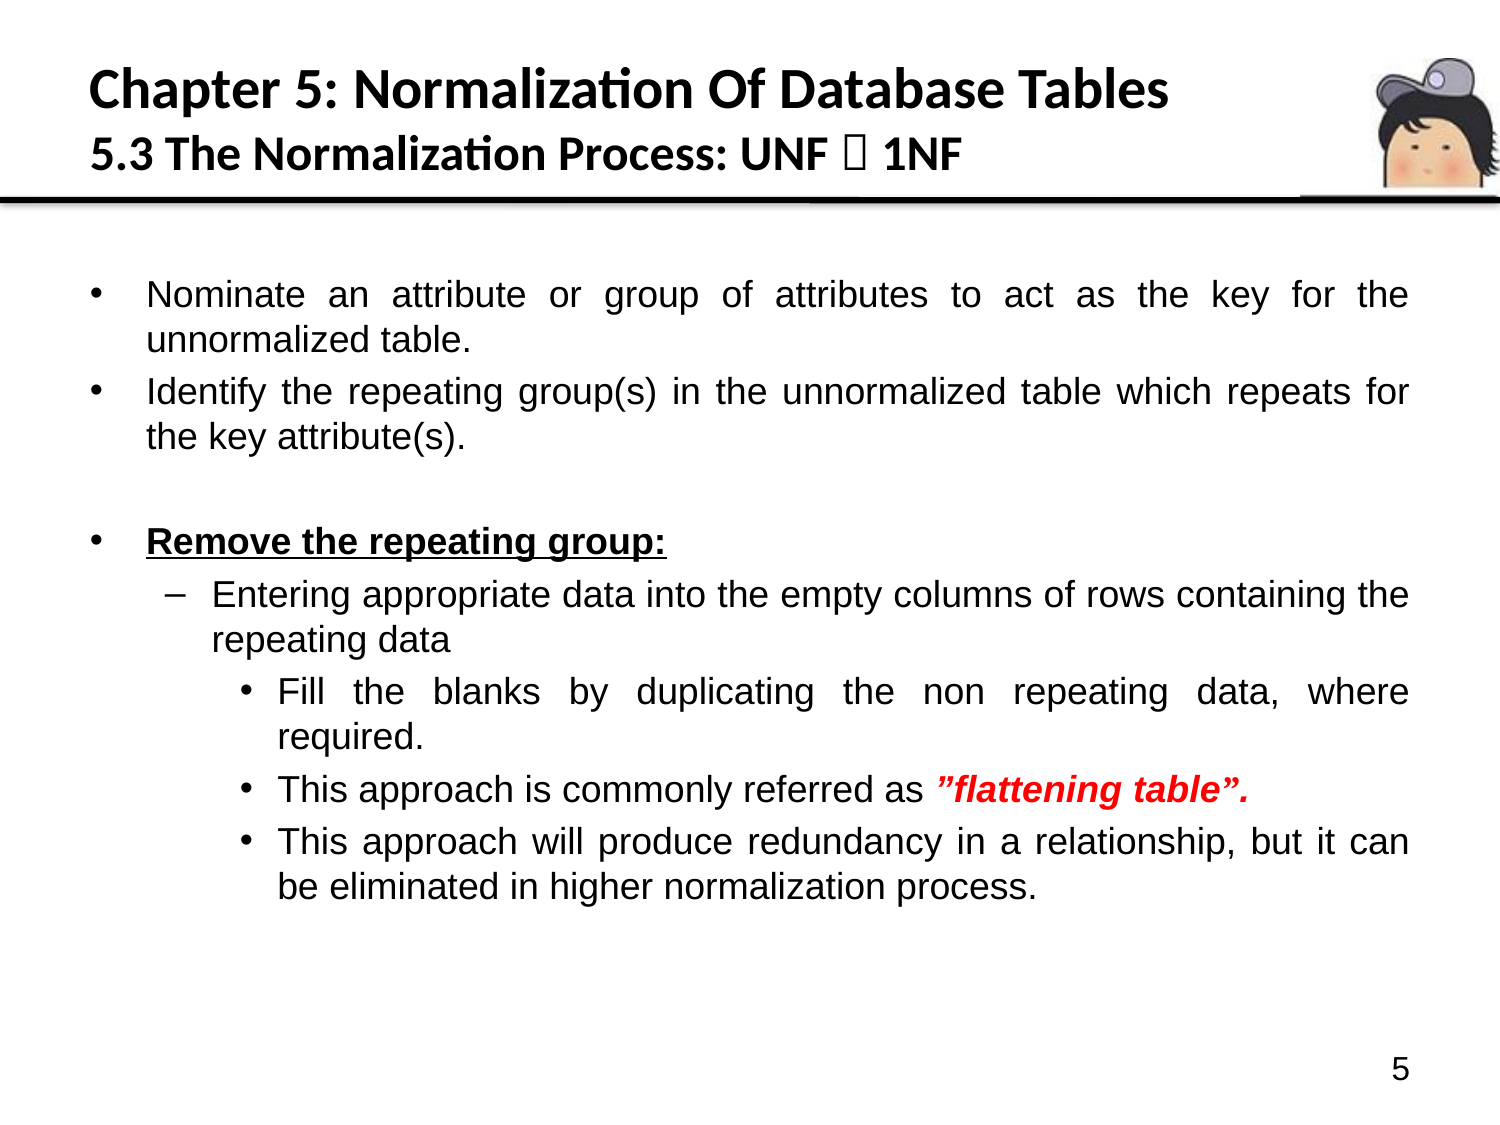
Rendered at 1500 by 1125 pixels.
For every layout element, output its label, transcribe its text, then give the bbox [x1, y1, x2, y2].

list Nominate an attribute or group of attributes to act as the key for the unnormalized table. Identify the repeating group(s) in the unnormalized table which repeats for the key attribute(s). Remove the repeating group: Entering appropriate data into the empty columns of rows containing the repeating data Fill the blanks by duplicating the non repeating data, where required. This approach is commonly referred as ”flattening table”. This approach will produce redundancy in a relationship, but it can be eliminated in higher normalization process. [75, 262, 1425, 1010]
picture [1300, 58, 1500, 197]
slide_number 5 [1100, 1040, 1425, 1100]
title Chapter 5: Normalization Of Database Tables 5.3 The Normalization Process: UNF  1NF [75, 24, 1425, 188]
